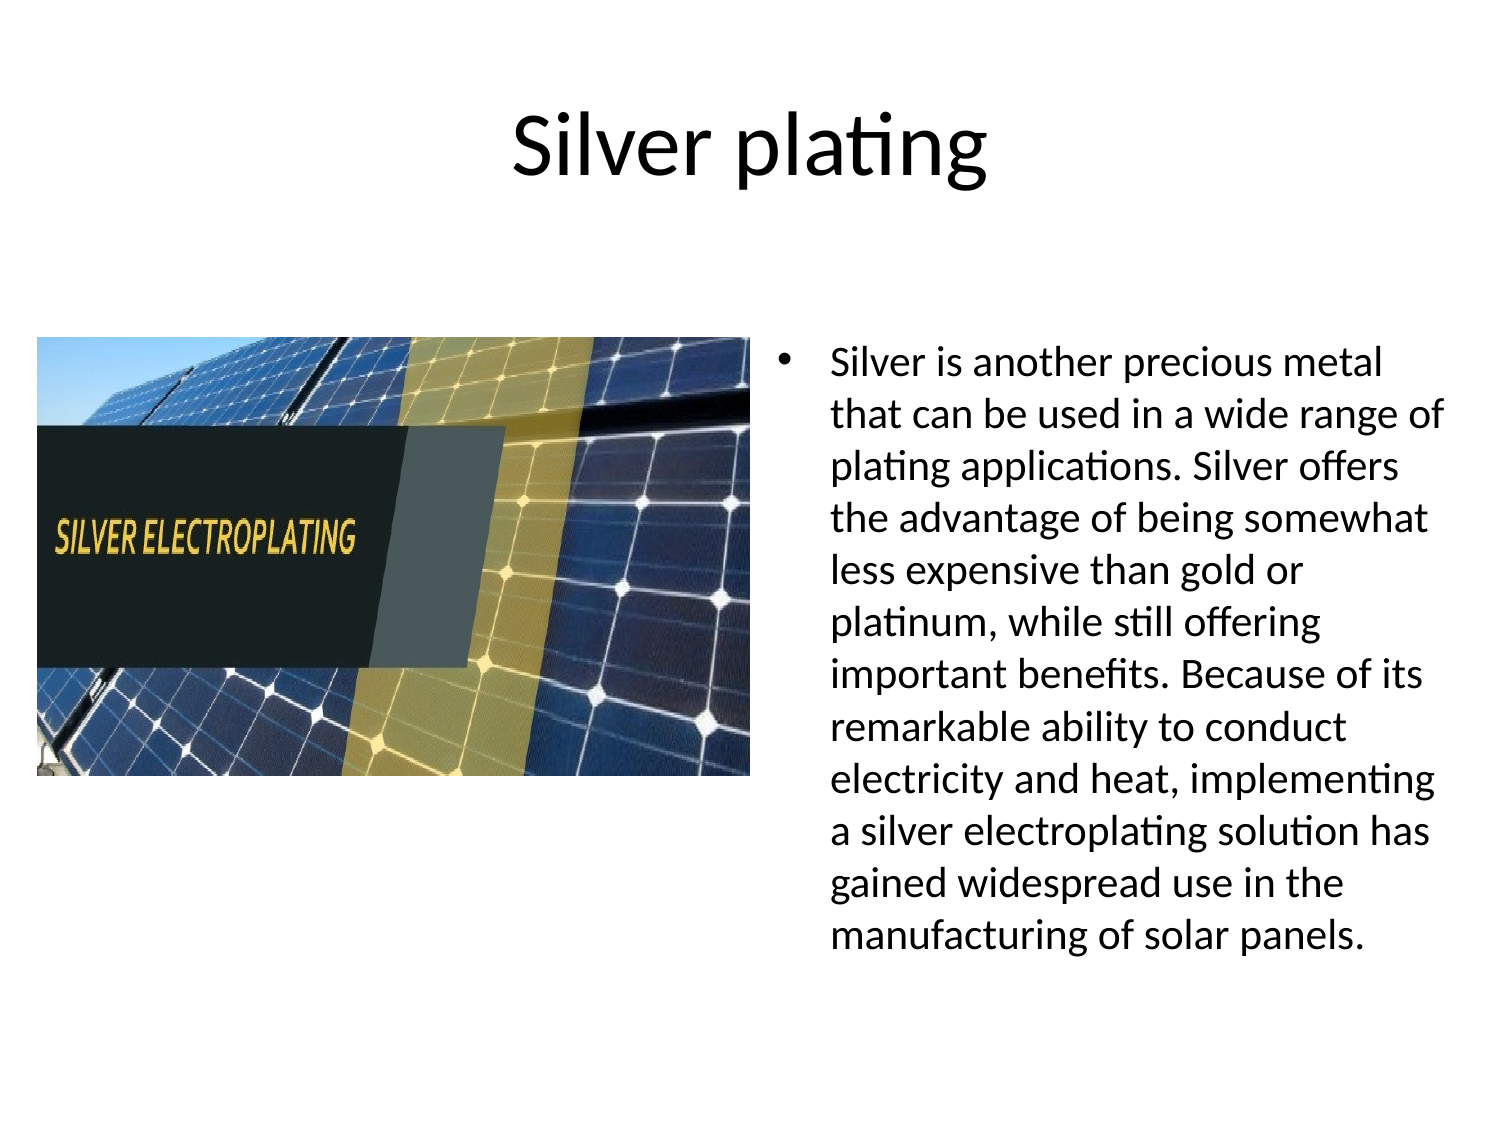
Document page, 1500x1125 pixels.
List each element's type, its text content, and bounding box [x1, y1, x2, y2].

title Silver plating [75, 45, 1425, 233]
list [37, 337, 751, 777]
list Silver is another precious metal that can be used in a wide range of plating applications. Silver offers the advantage of being somewhat less expensive than gold or platinum, while still offering important benefits. Because of its remarkable ability to conduct electricity and heat, implementing a silver electroplating solution has gained widespread use in the manufacturing of solar panels. [761, 324, 1463, 1005]
